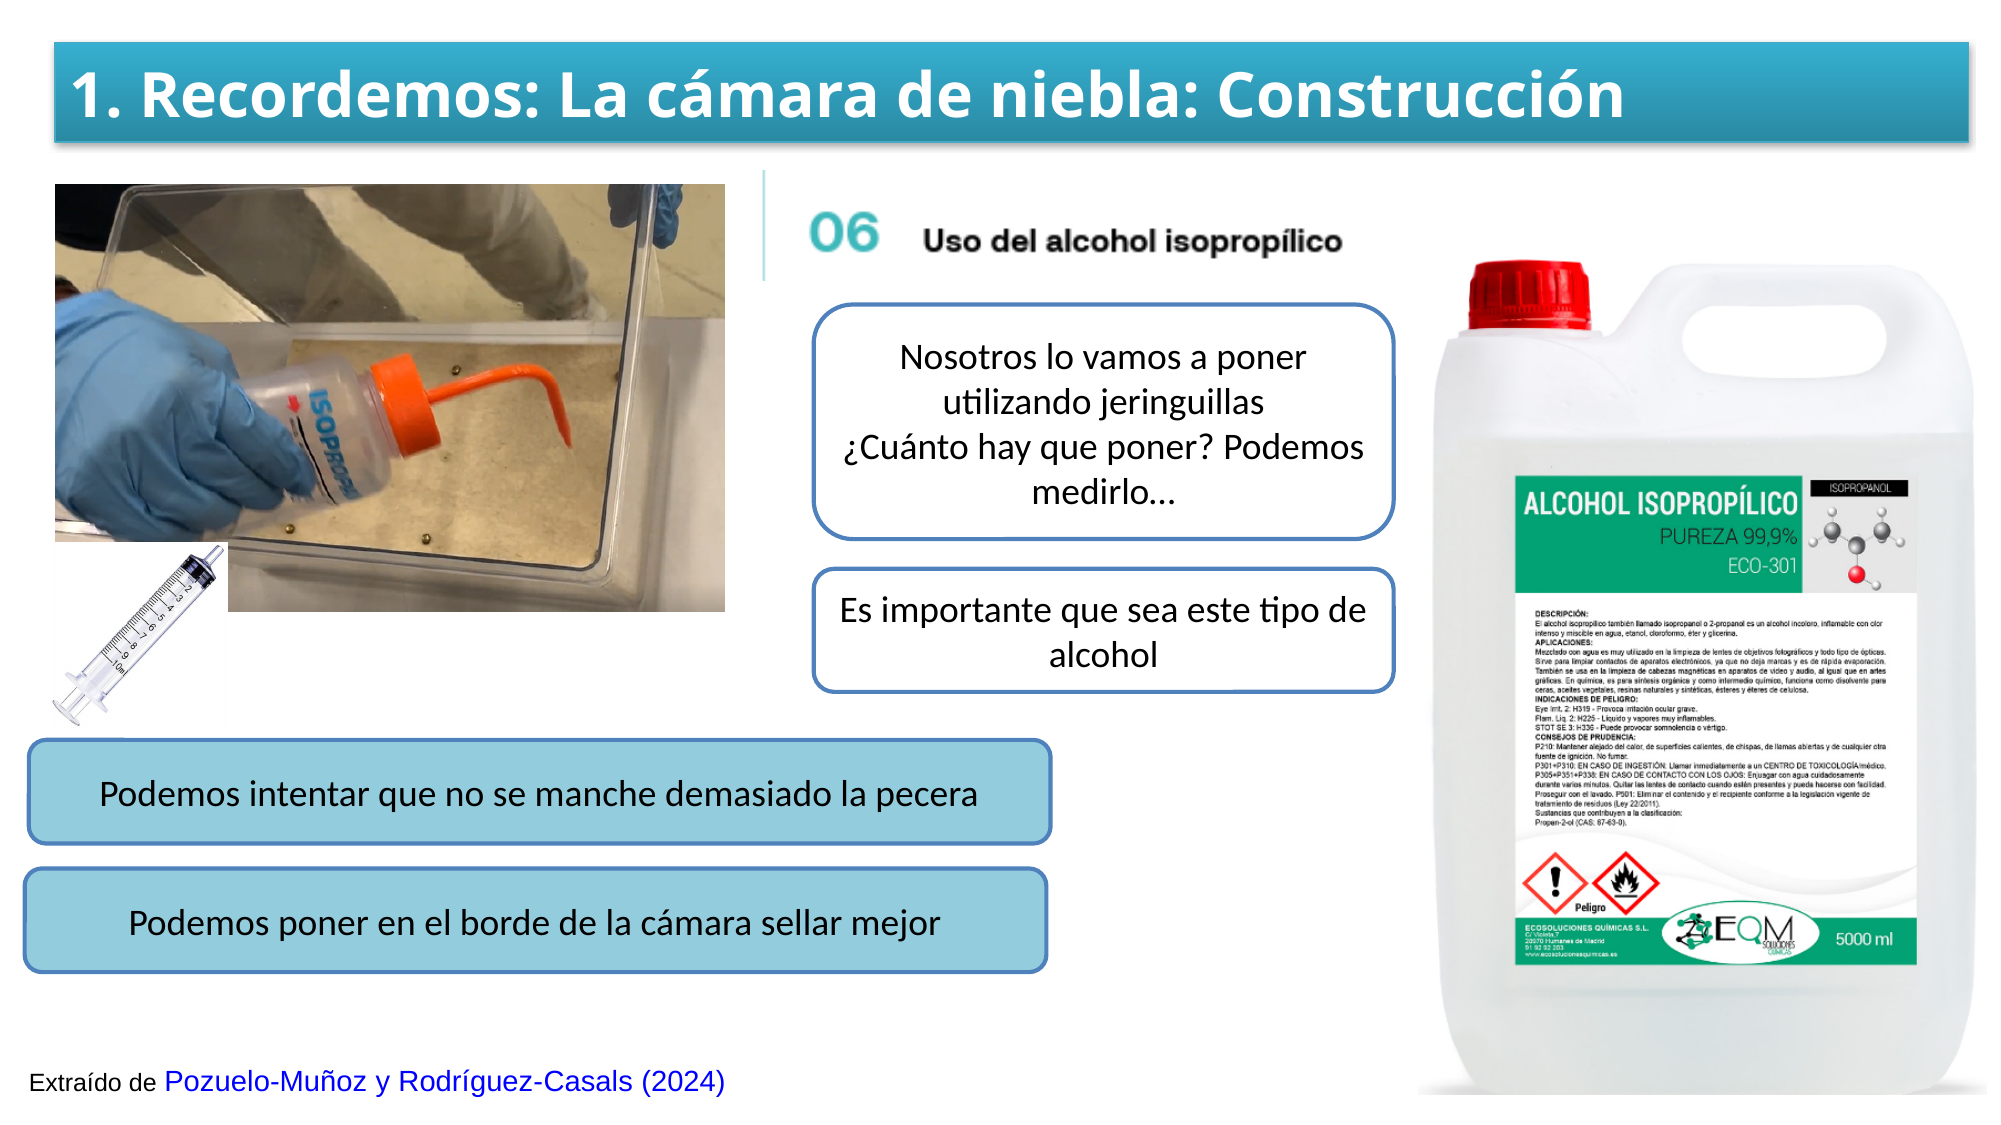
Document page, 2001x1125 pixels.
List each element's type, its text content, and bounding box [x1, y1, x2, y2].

text_box 1. Recordemos: La cámara de niebla: Construcción [54, 42, 1969, 143]
text_box Extraído de Pozuelo-Muñoz y Rodríguez-Casals (2024) [28, 1062, 814, 1098]
text_box Podemos intentar que no se manche demasiado la pecera [26, 737, 1053, 846]
picture [756, 170, 1988, 1096]
picture [49, 184, 725, 731]
text_box Nosotros lo vamos a poner utilizando jeringuillas ¿Cuánto hay que poner? Podemos medirlo… [811, 302, 1396, 542]
text_box Es importante que sea este tipo de alcohol [811, 566, 1396, 694]
text_box Podemos poner en el borde de la cámara sellar mejor [22, 866, 1049, 975]
